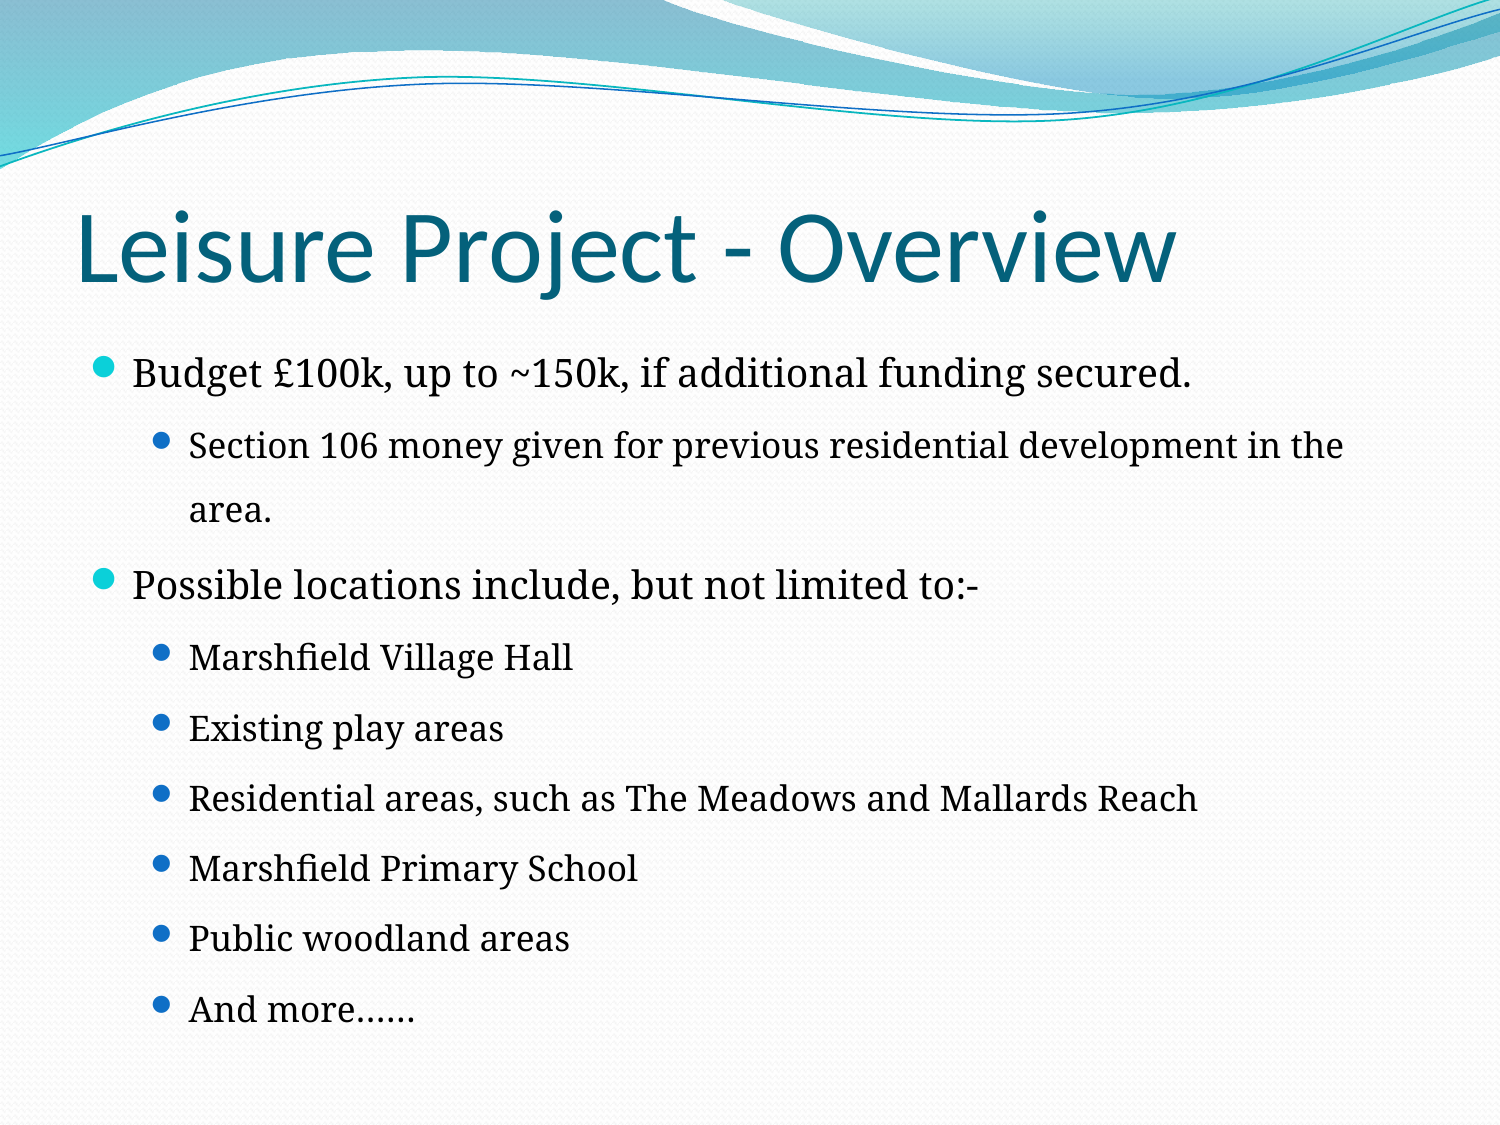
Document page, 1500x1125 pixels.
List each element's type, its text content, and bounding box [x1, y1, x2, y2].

title Leisure Project - Overview [75, 115, 1425, 303]
list Budget £100k, up to ~150k, if additional funding secured. Section 106 money given for previous residential development in the area. Possible locations include, but not limited to:- Marshfield Village Hall Existing play areas Residential areas, such as The Meadows and Mallards Reach Marshfield Primary School Public woodland areas And more…… [75, 317, 1425, 1038]
